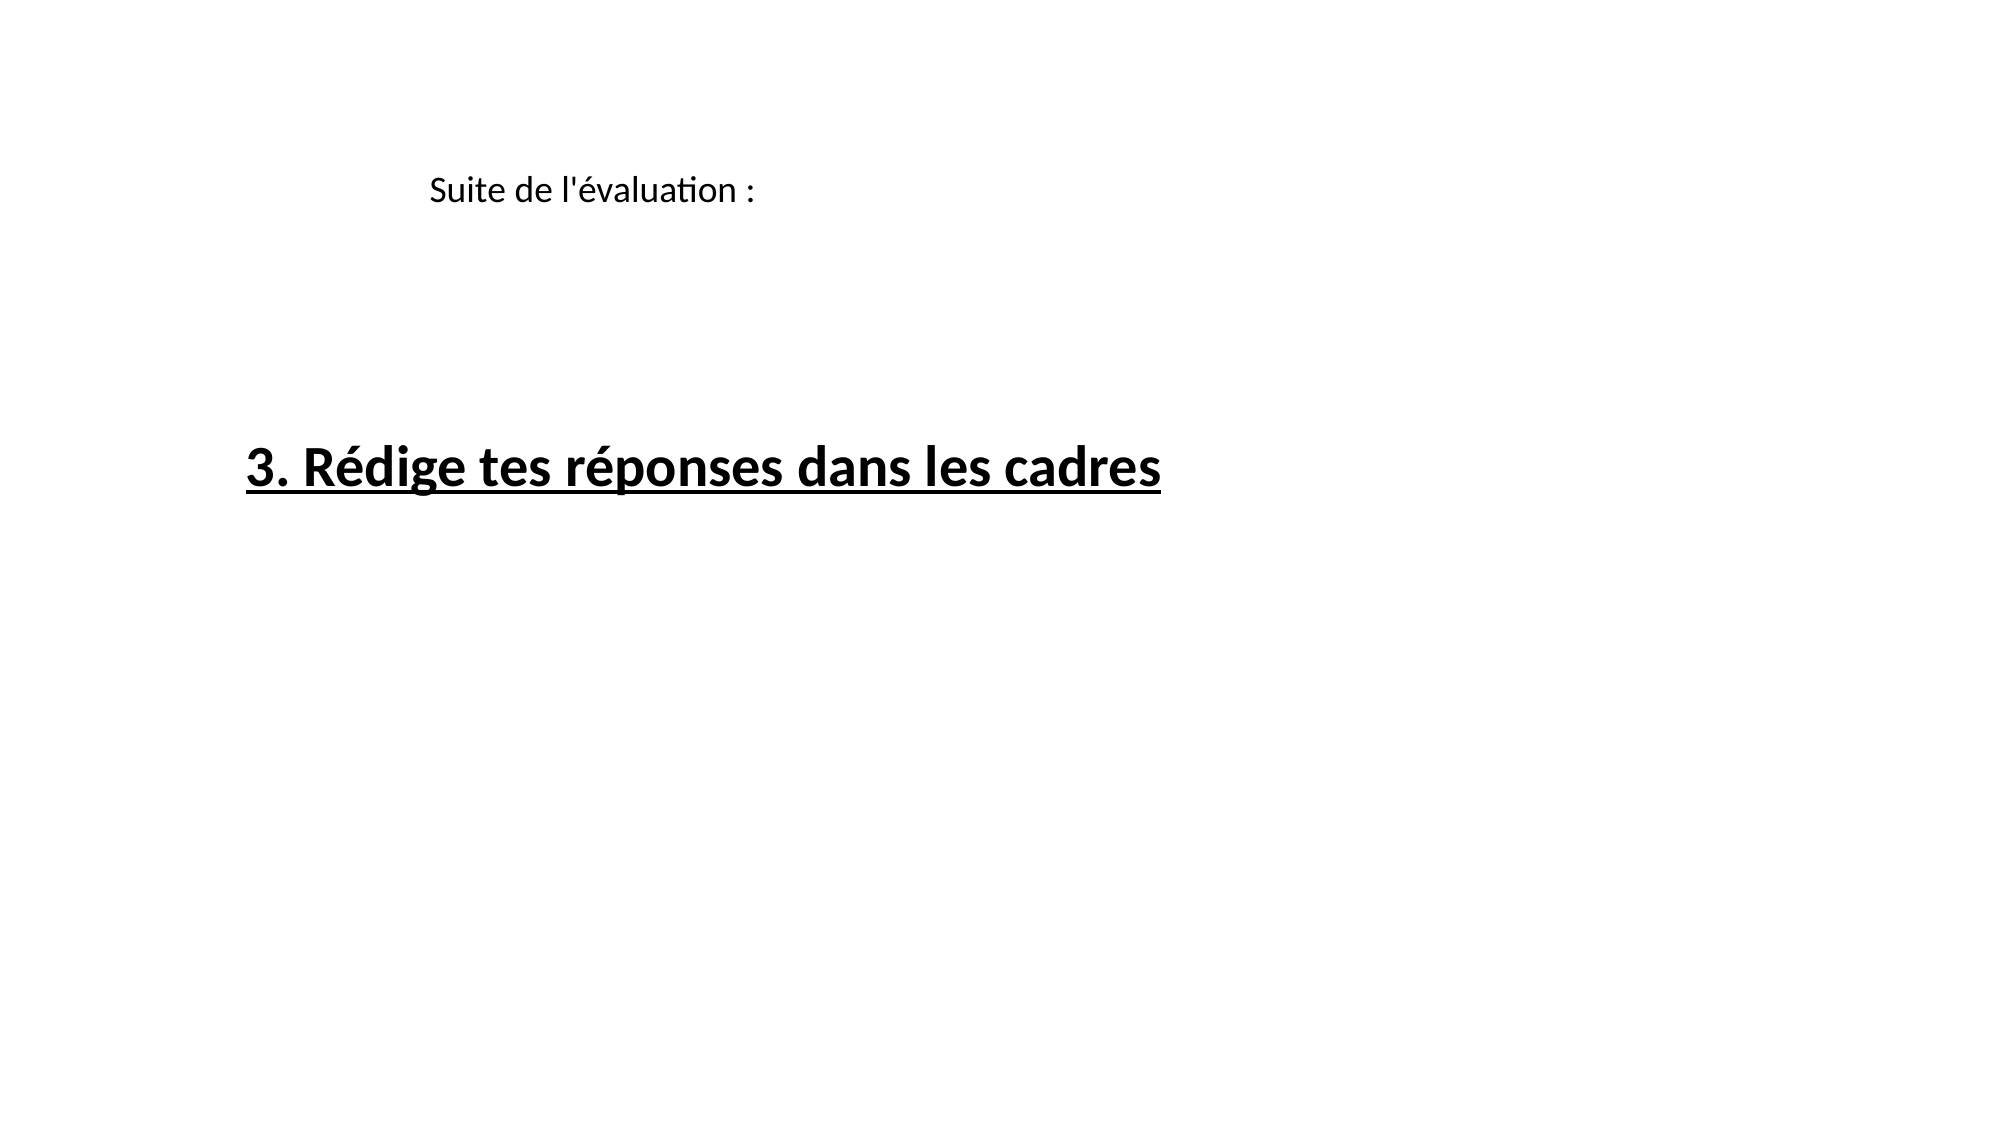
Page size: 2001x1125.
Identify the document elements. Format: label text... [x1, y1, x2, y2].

text_box Suite de l'évaluation : [414, 157, 772, 218]
text_box 3. Rédige tes réponses dans les cadres [230, 420, 1411, 506]
